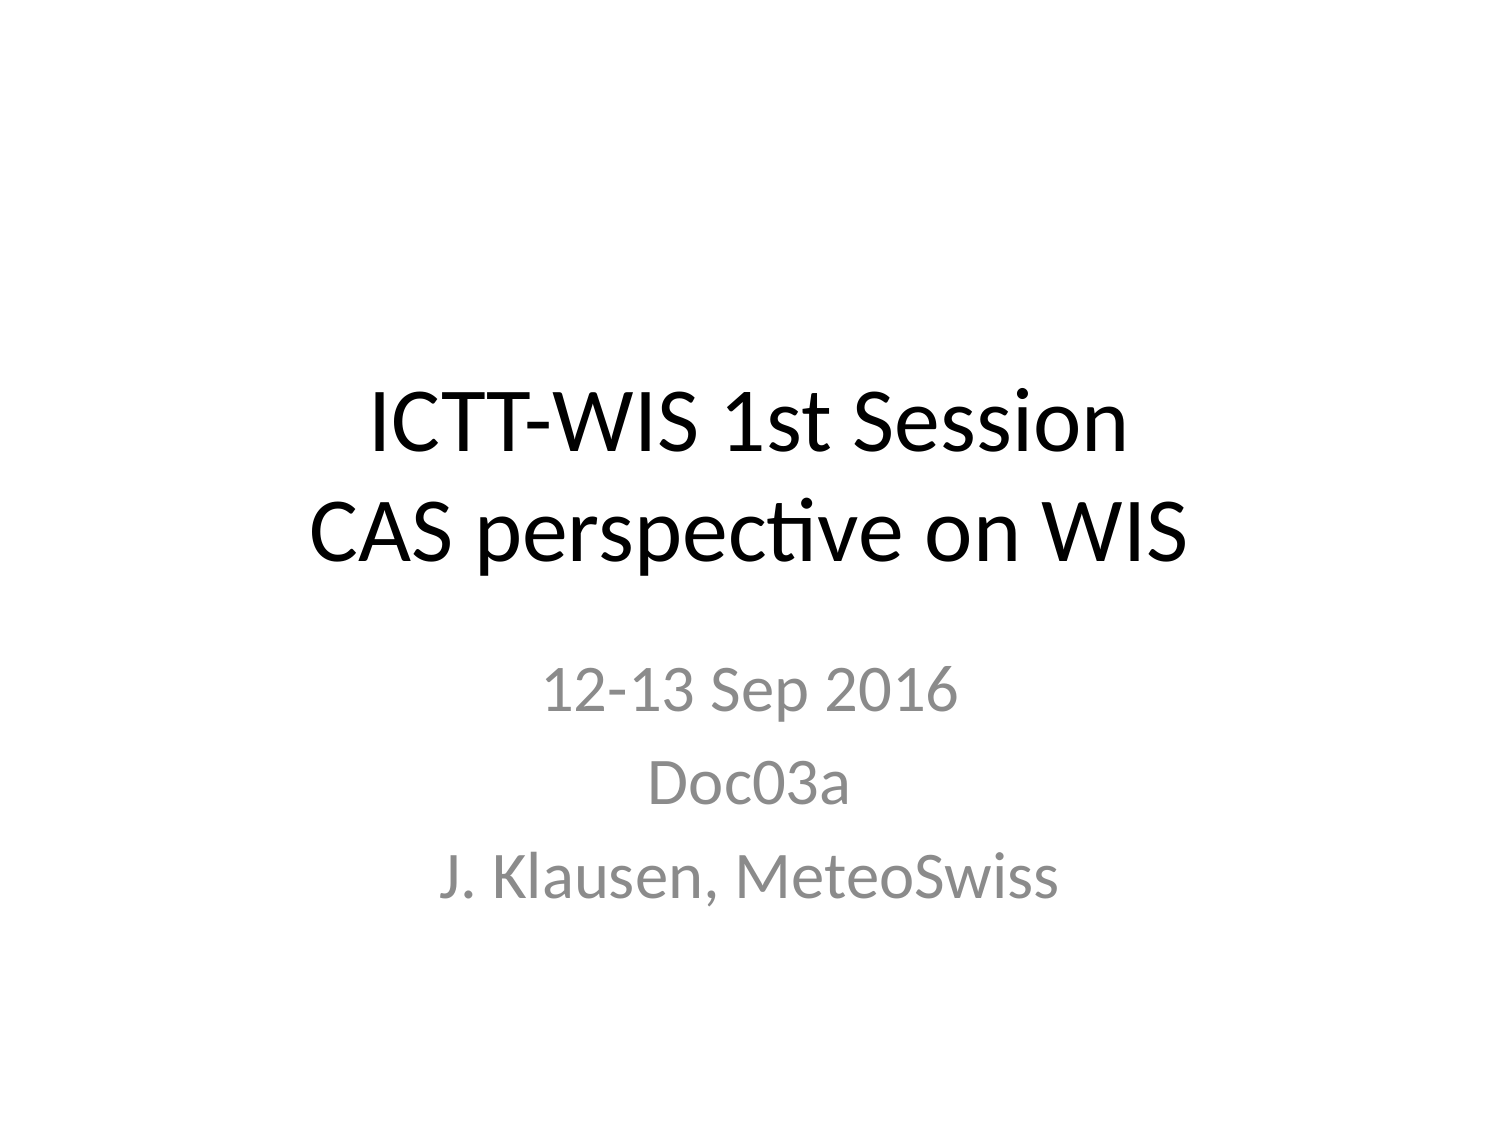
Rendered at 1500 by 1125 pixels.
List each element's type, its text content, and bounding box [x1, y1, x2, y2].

subtitle 12-13 Sep 2016 Doc03a J. Klausen, MeteoSwiss [225, 637, 1275, 925]
title ICTT-WIS 1st Session CAS perspective on WIS [112, 349, 1388, 591]
